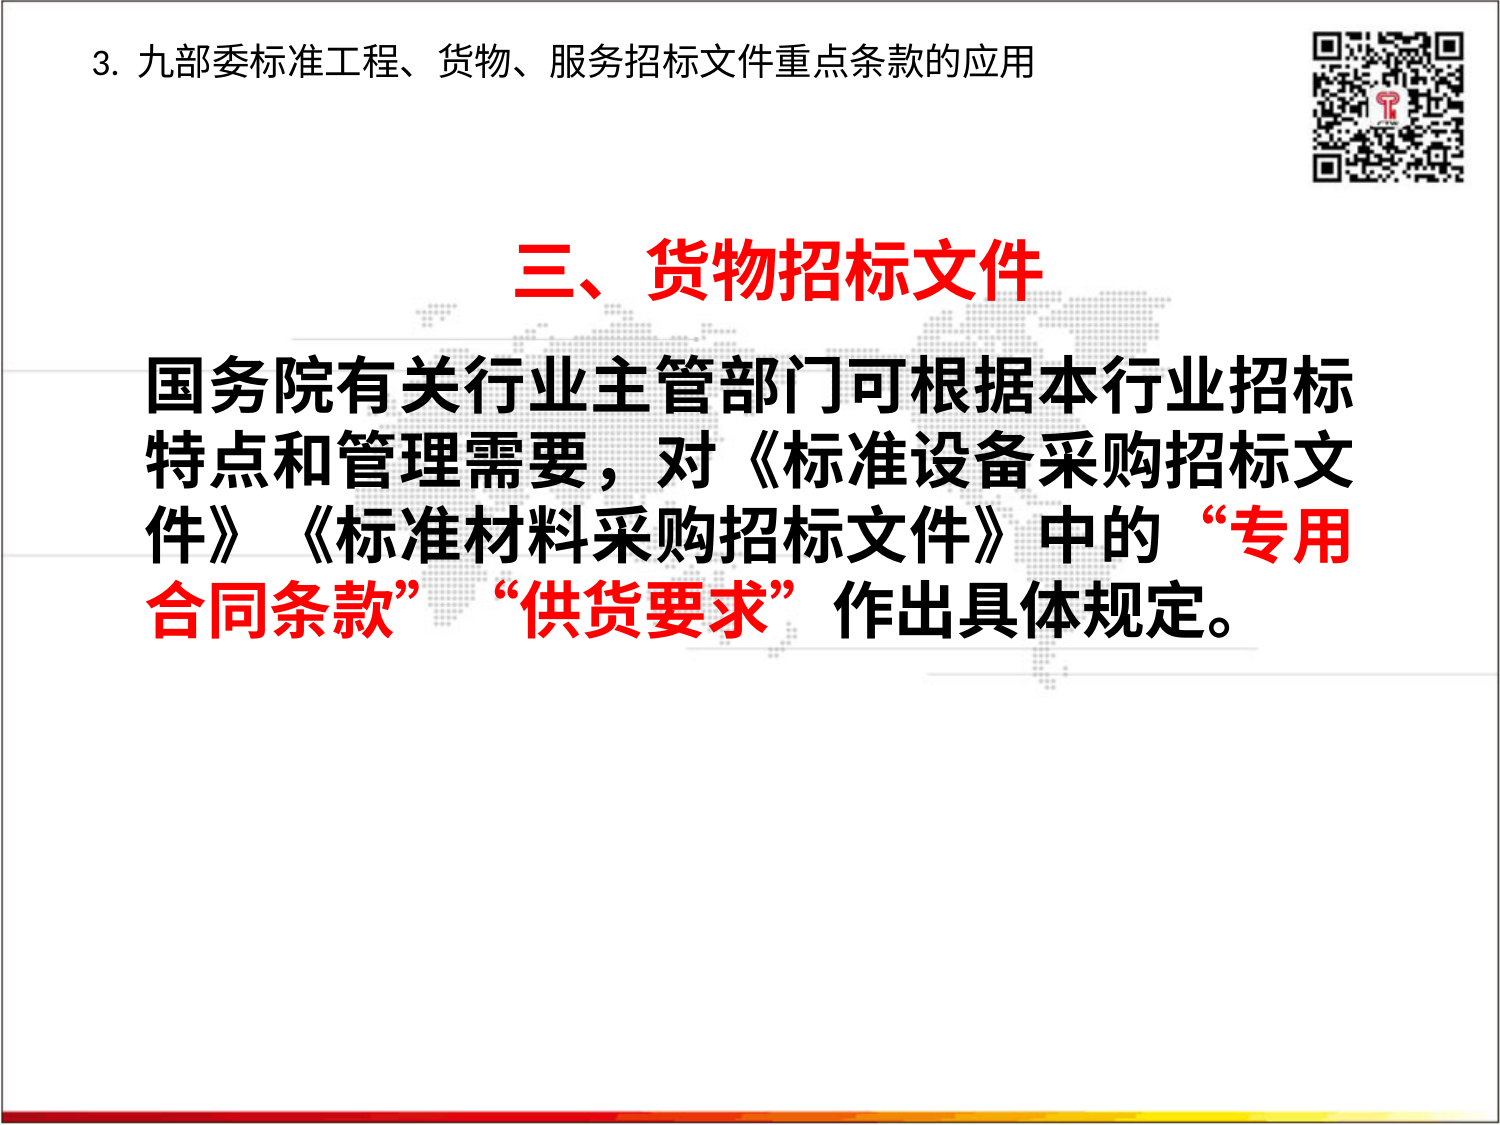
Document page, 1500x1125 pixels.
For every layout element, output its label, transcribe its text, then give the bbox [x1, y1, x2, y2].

text_box 3. 九部委标准工程、货物、服务招标文件重点条款的应用 [76, 30, 1081, 91]
picture [0, 0, 1500, 1125]
list 三、货物招标文件 国务院有关行业主管部门可根据本行业招标特点和管理需要，对《标准设备采购招标文件》《标准材料采购招标文件》中的“专用合同条款”“供货要求”作出具体规定。 [129, 205, 1371, 879]
